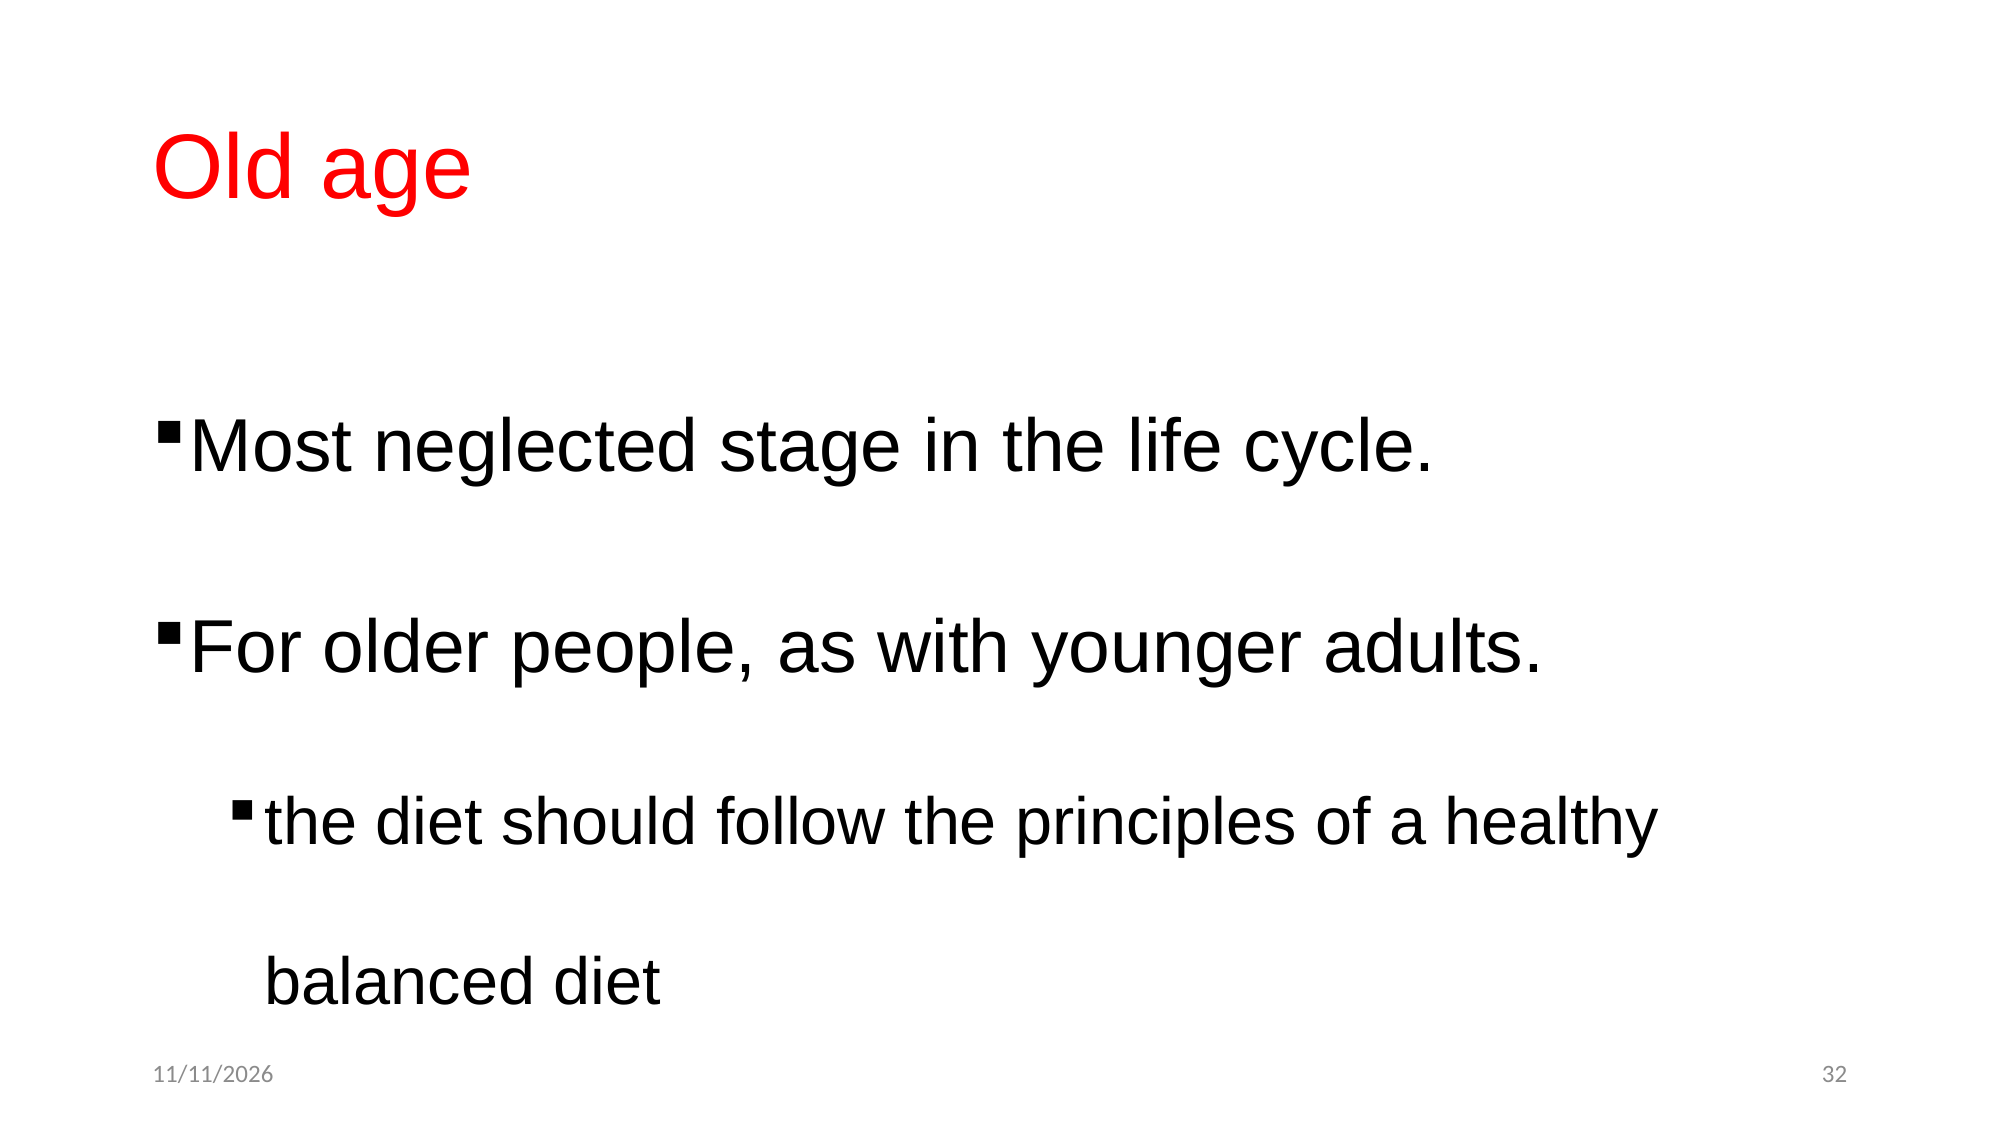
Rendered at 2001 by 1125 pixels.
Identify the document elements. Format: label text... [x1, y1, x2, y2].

list Most neglected stage in the life cycle. For older people, as with younger adults. the diet should follow the principles of a healthy balanced diet [137, 299, 1863, 1014]
slide_number 32 [1412, 1042, 1863, 1103]
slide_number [137, 1042, 588, 1103]
title Old age [137, 59, 1863, 278]
